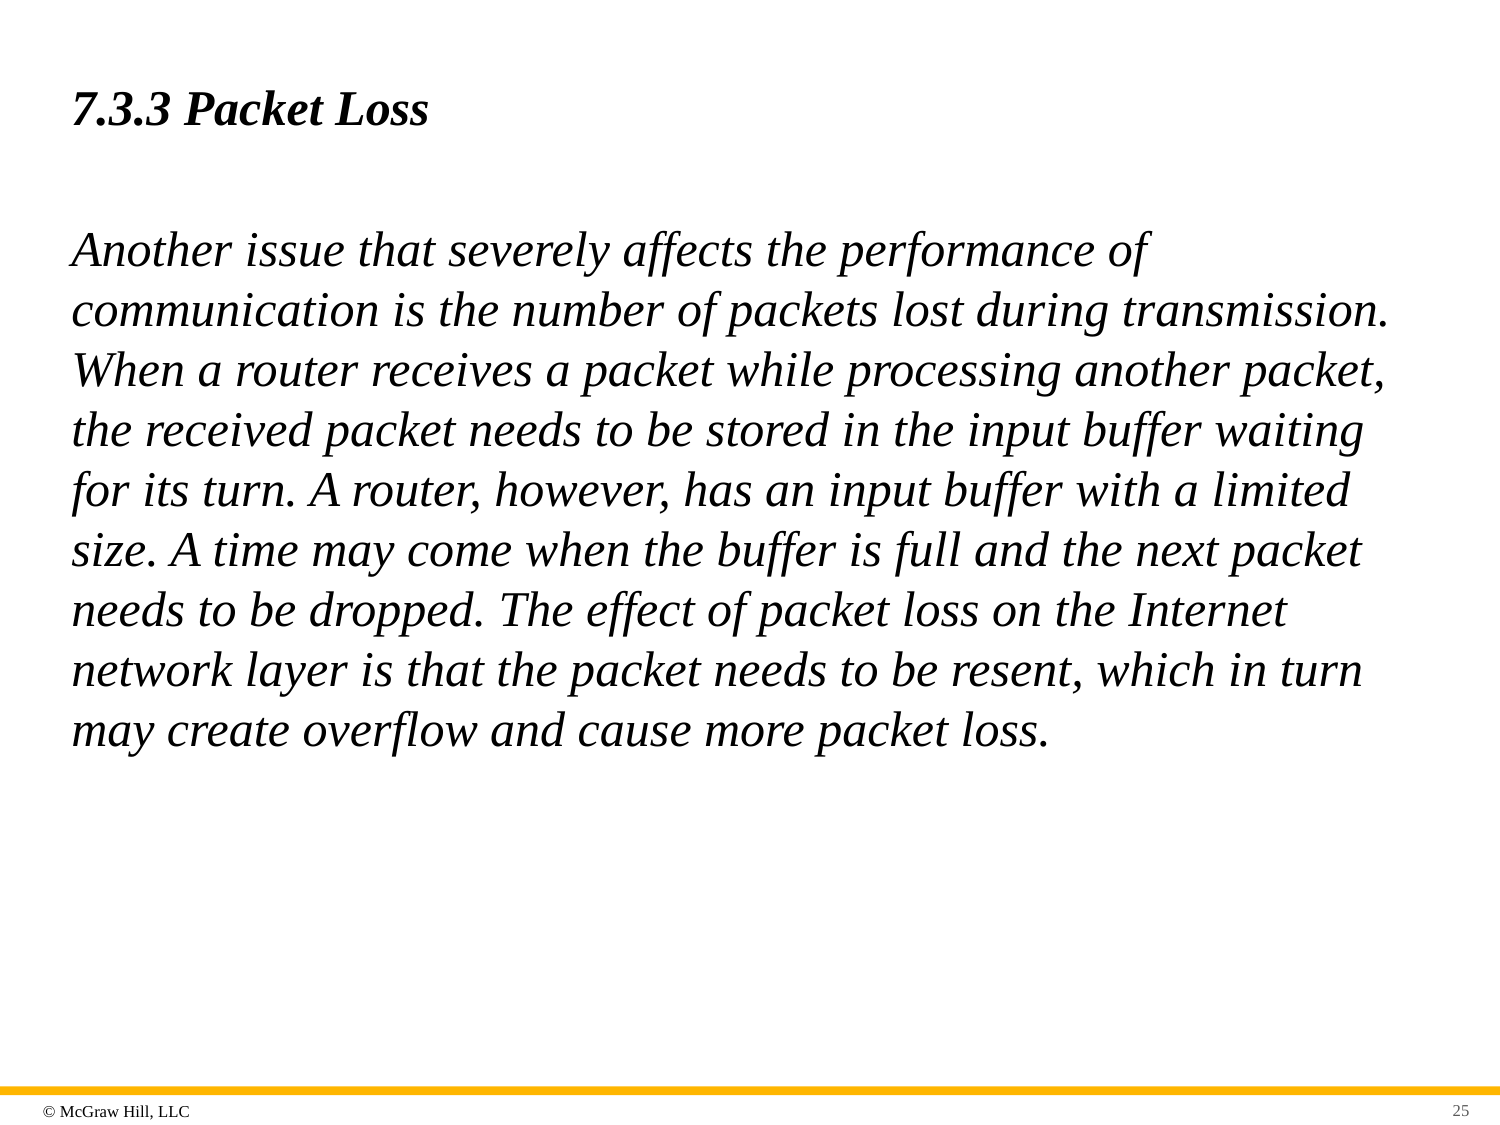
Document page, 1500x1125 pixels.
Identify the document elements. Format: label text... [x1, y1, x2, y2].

title 7.3.3 Packet Loss [56, 50, 1444, 162]
slide_number 25 [1418, 1096, 1477, 1123]
list Another issue that severely affects the performance of communication is the number of packets lost during transmission. When a router receives a packet while processing another packet, the received packet needs to be stored in the input buffer waiting for its turn. A router, however, has an input buffer with a limited size. A time may come when the buffer is full and the next packet needs to be dropped. The effect of packet loss on the Internet network layer is that the packet needs to be resent, which in turn may create overflow and cause more packet loss. [56, 209, 1444, 872]
